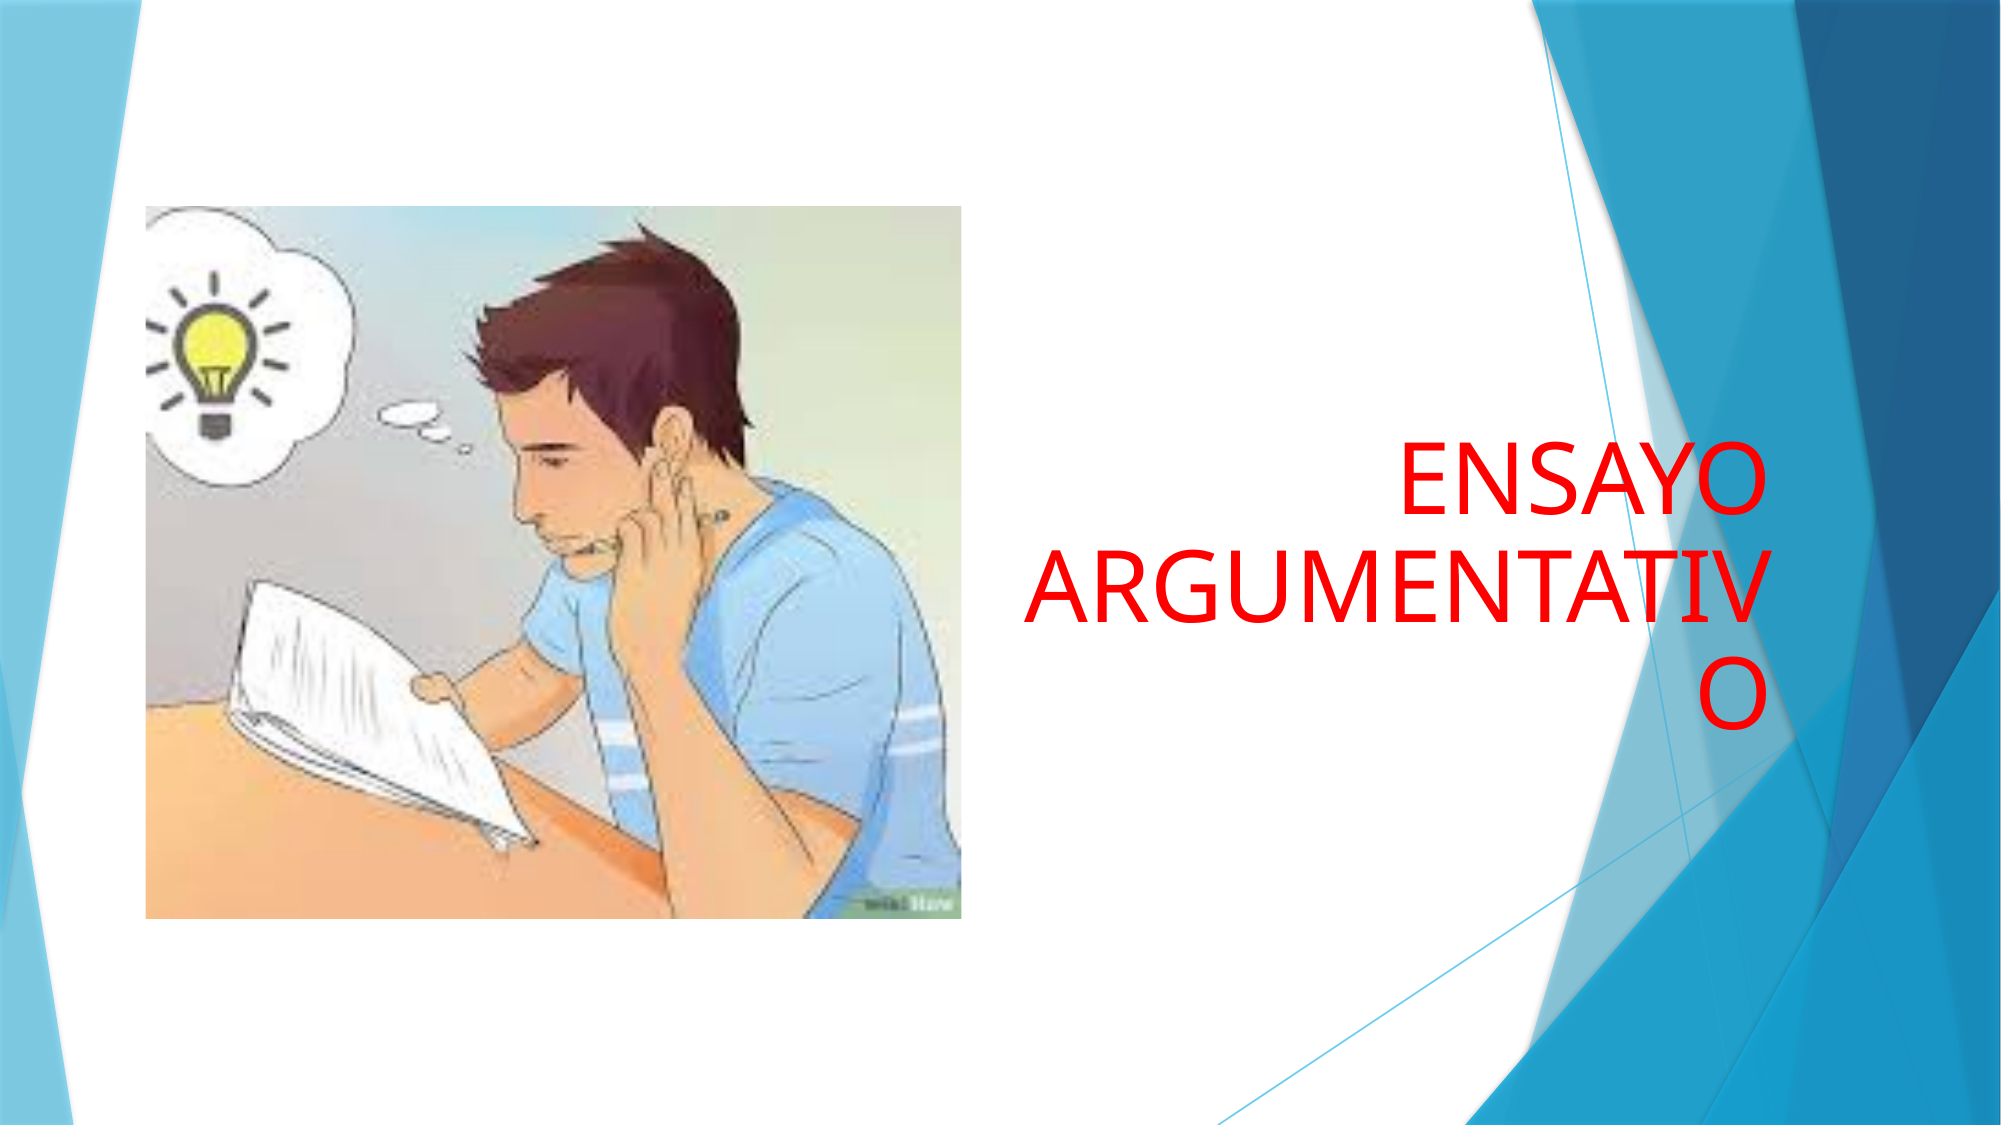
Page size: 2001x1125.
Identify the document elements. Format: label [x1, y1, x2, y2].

text_box [0, 0, 2000, 1125]
list [145, 206, 962, 919]
